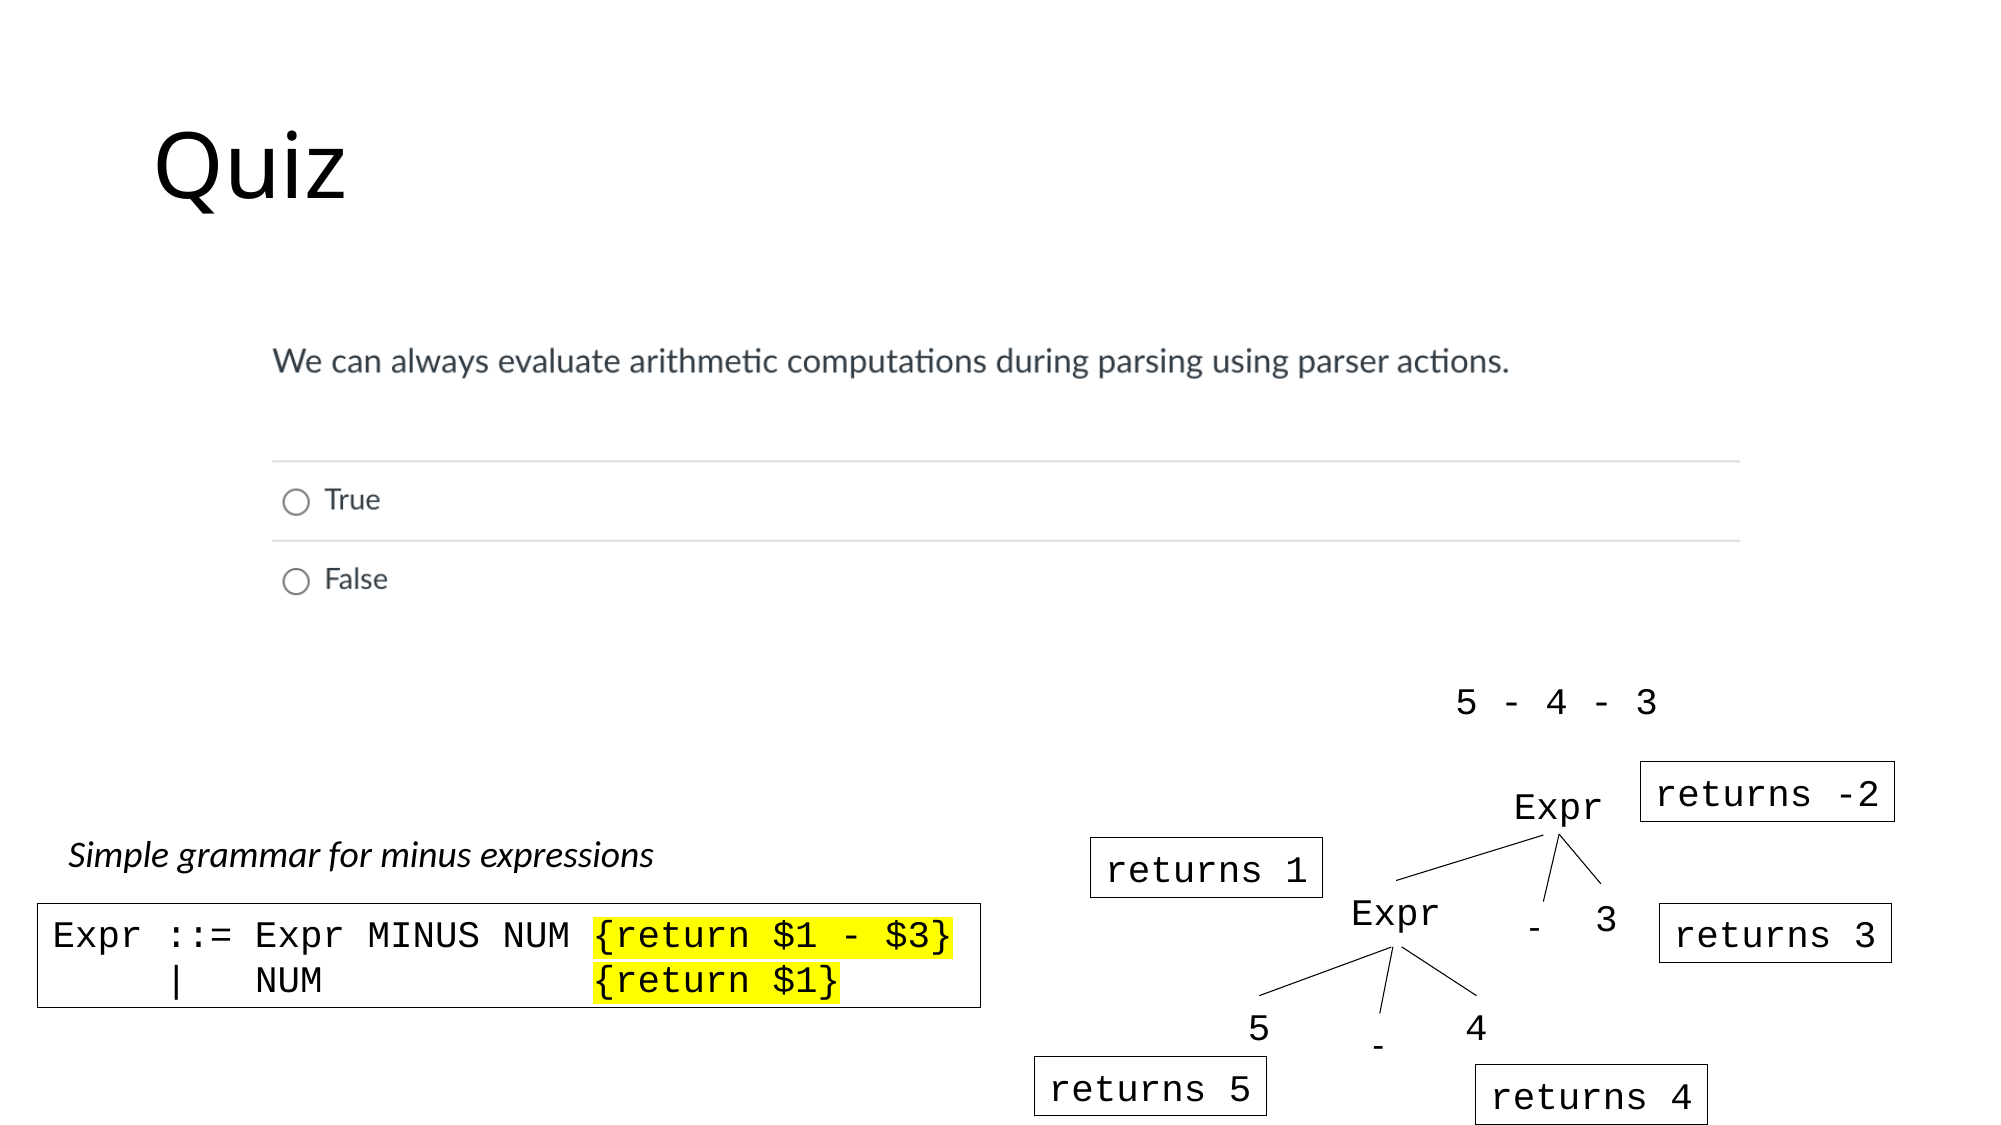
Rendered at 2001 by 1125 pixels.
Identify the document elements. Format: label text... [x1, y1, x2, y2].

text_box returns -2 [1640, 761, 1895, 822]
text_box Simple grammar for minus expressions [53, 822, 670, 883]
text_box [1379, 946, 1393, 1014]
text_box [1560, 835, 1601, 884]
title Quiz [137, 59, 1863, 278]
text_box Expr [1336, 880, 1456, 941]
text_box returns 5 [1034, 1056, 1267, 1116]
text_box 5 [1233, 995, 1286, 1056]
text_box Expr ::= Expr MINUS NUM {return $1 - $3} | NUM {return $1} [37, 903, 981, 1008]
text_box - [1514, 895, 1556, 956]
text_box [1396, 834, 1544, 881]
text_box returns 1 [1090, 837, 1323, 898]
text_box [1401, 946, 1477, 996]
picture [243, 290, 1757, 637]
text_box Expr [1499, 774, 1619, 835]
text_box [1259, 947, 1379, 996]
text_box 4 [1450, 995, 1503, 1056]
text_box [1543, 835, 1560, 902]
text_box - [1357, 1013, 1402, 1074]
text_box returns 4 [1475, 1064, 1708, 1125]
text_box 5 - 4 - 3 [1440, 669, 1673, 730]
text_box 3 [1580, 886, 1633, 946]
text_box returns 3 [1659, 903, 1892, 963]
